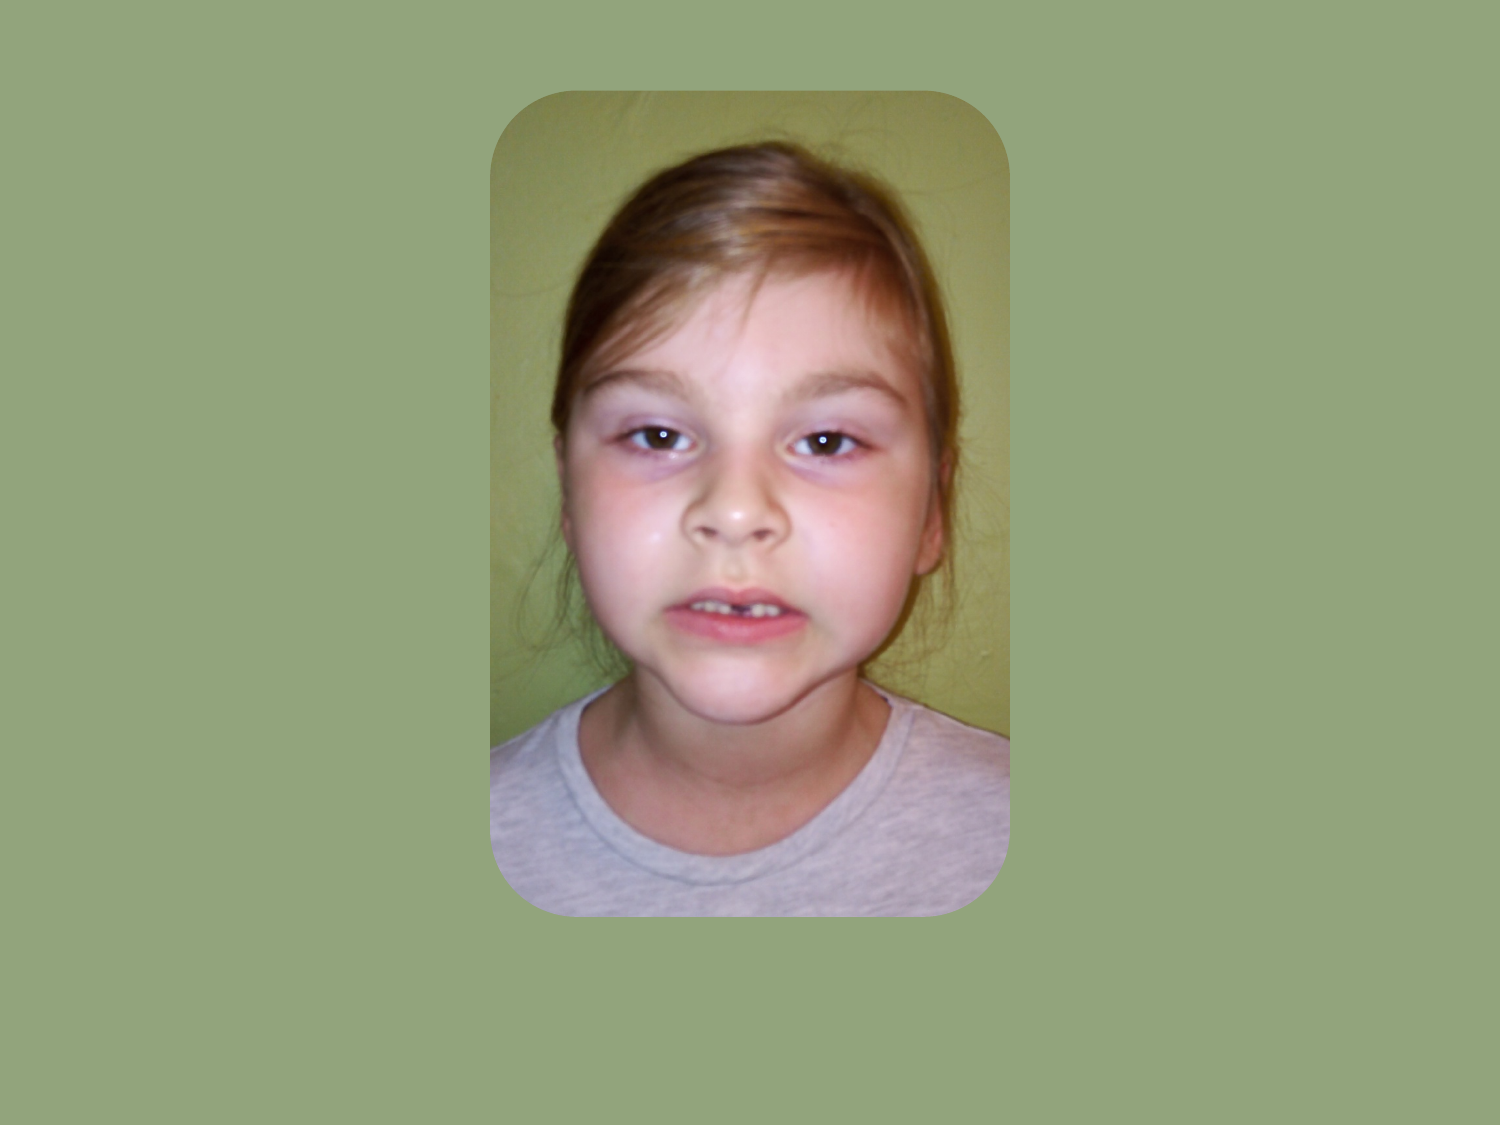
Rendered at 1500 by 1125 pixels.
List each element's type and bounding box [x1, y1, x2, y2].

picture [489, 90, 1011, 918]
